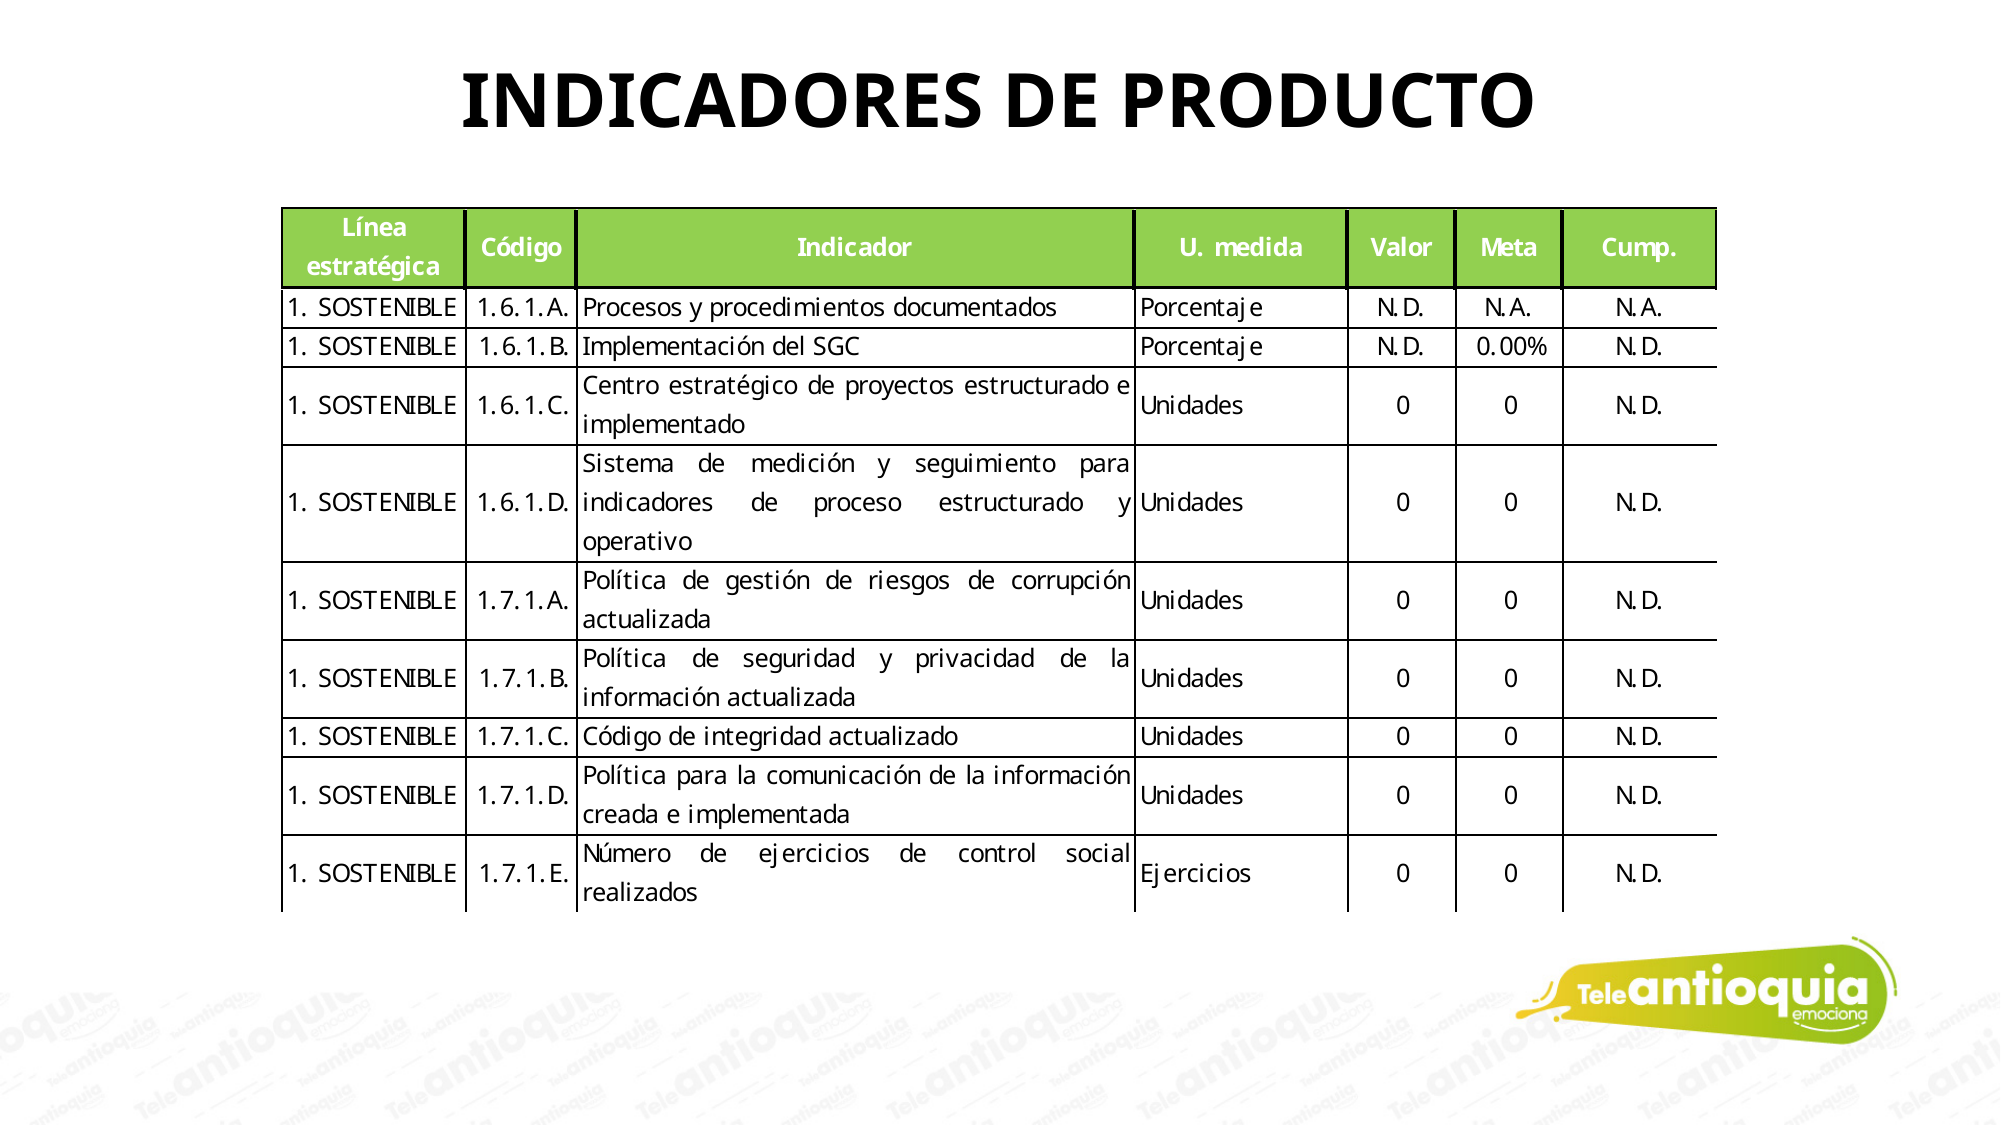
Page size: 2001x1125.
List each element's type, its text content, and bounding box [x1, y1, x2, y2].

text_box INDICADORES DE PRODUCTO [0, 44, 2000, 150]
picture [0, 0, 2001, 1125]
